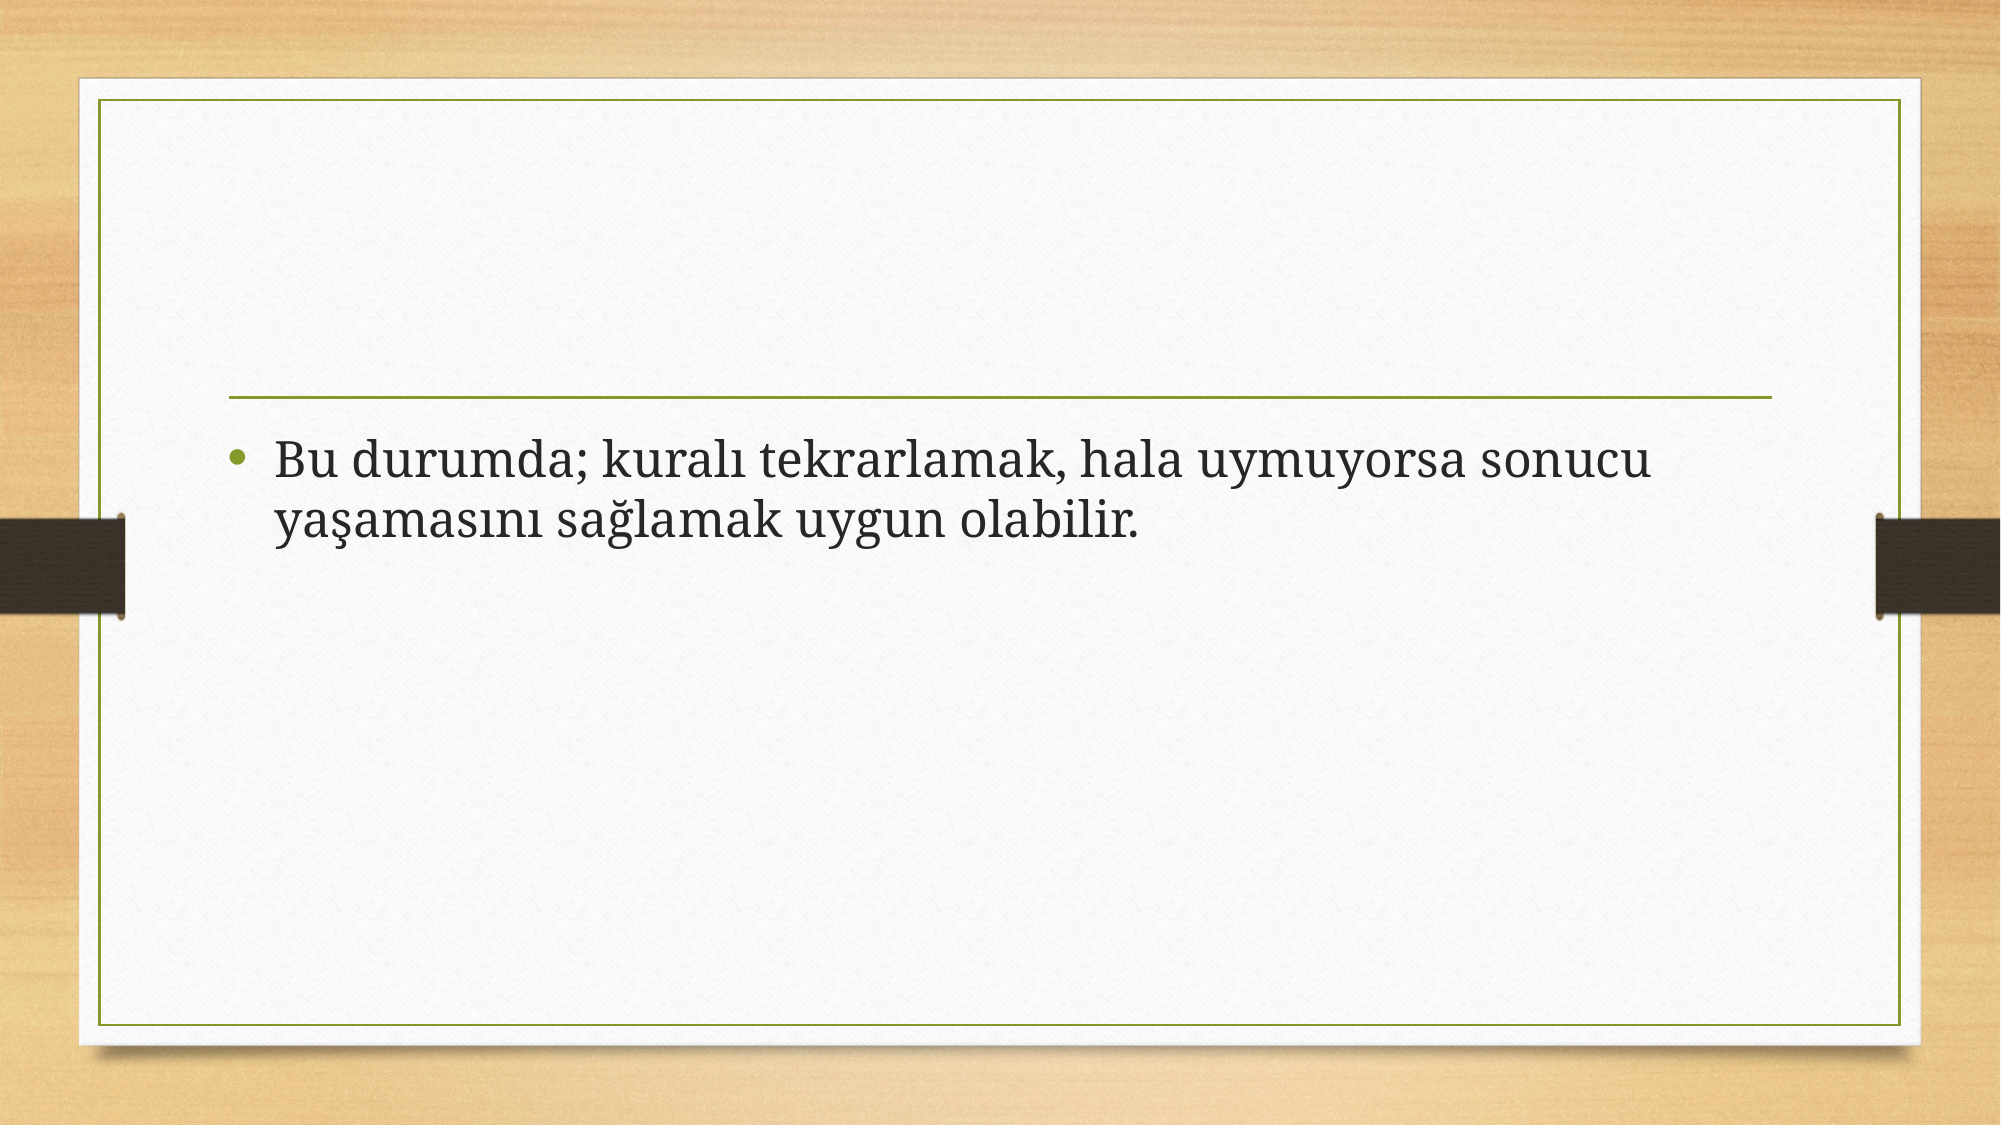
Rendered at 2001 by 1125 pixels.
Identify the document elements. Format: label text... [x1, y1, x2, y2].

list Bu durumda; kuralı tekrarlamak, hala uymuyorsa sonucu yaşamasını sağlamak uygun olabilir. [212, 419, 1788, 964]
picture [0, 0, 2001, 1125]
